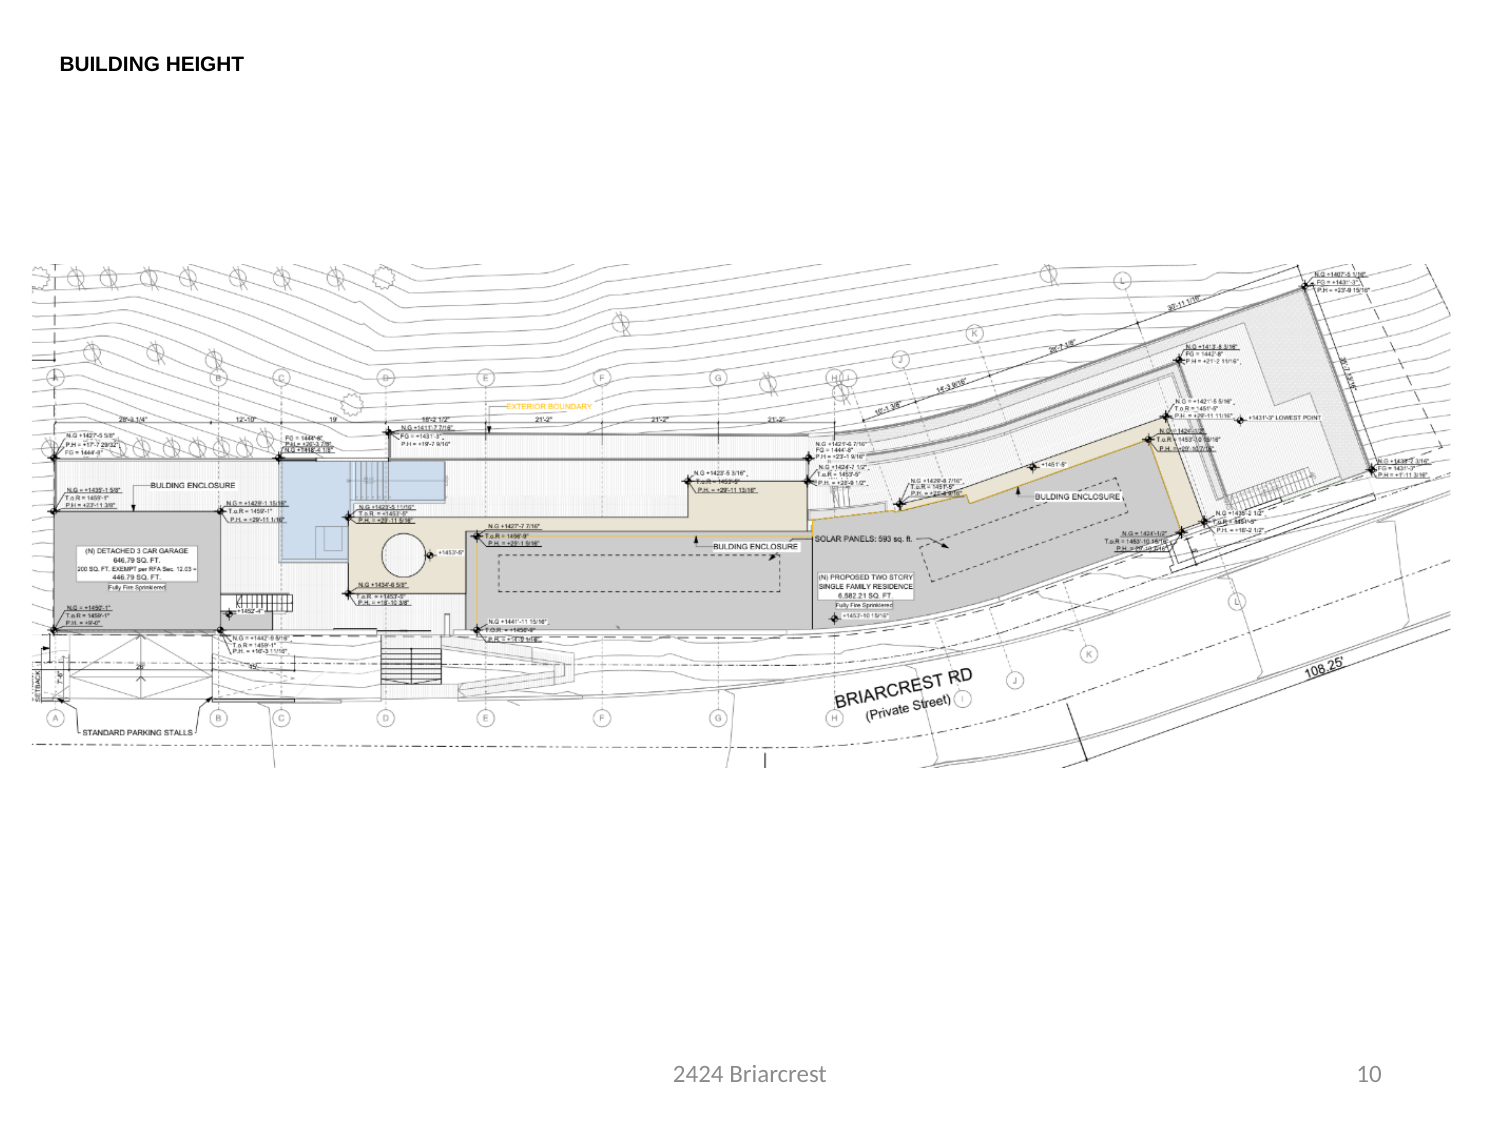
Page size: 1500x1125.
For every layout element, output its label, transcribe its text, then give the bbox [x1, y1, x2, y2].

text_box BUILDING HEIGHT [48, 47, 377, 89]
footer 2424 Briarcrest [496, 1042, 1004, 1103]
picture [31, 264, 1451, 768]
slide_number 10 [1059, 1042, 1397, 1103]
